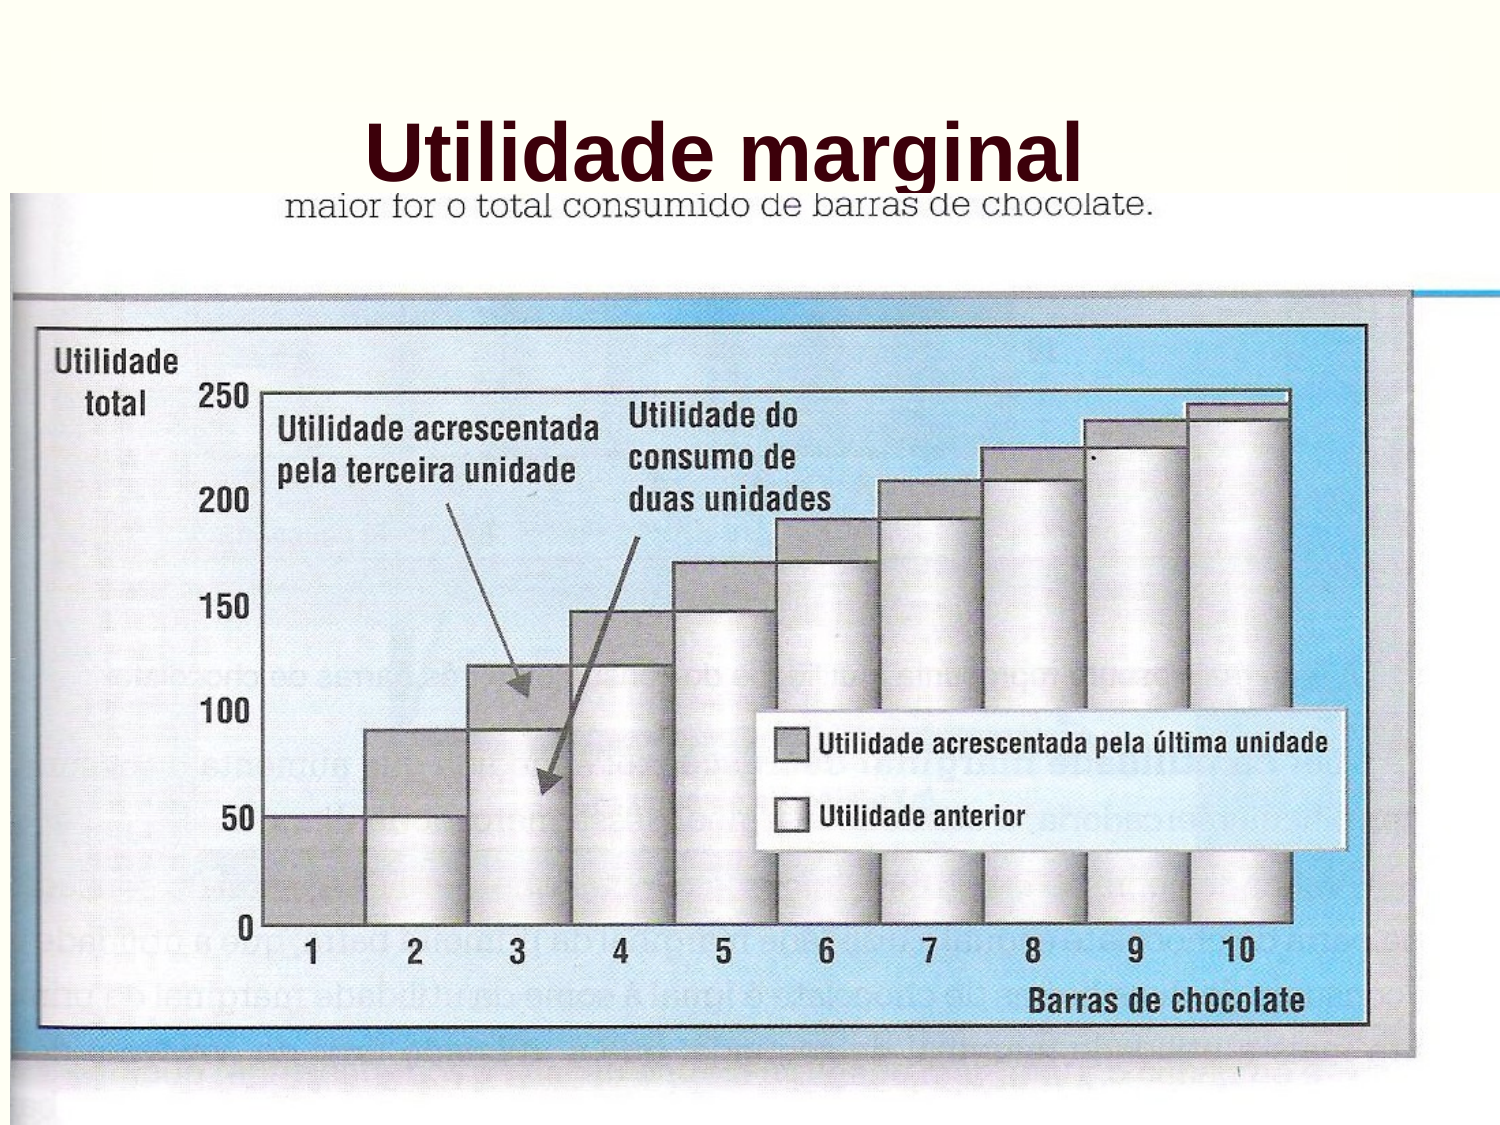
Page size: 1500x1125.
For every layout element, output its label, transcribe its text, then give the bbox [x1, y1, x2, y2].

title Utilidade marginal [87, 62, 1363, 191]
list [10, 193, 1500, 1125]
